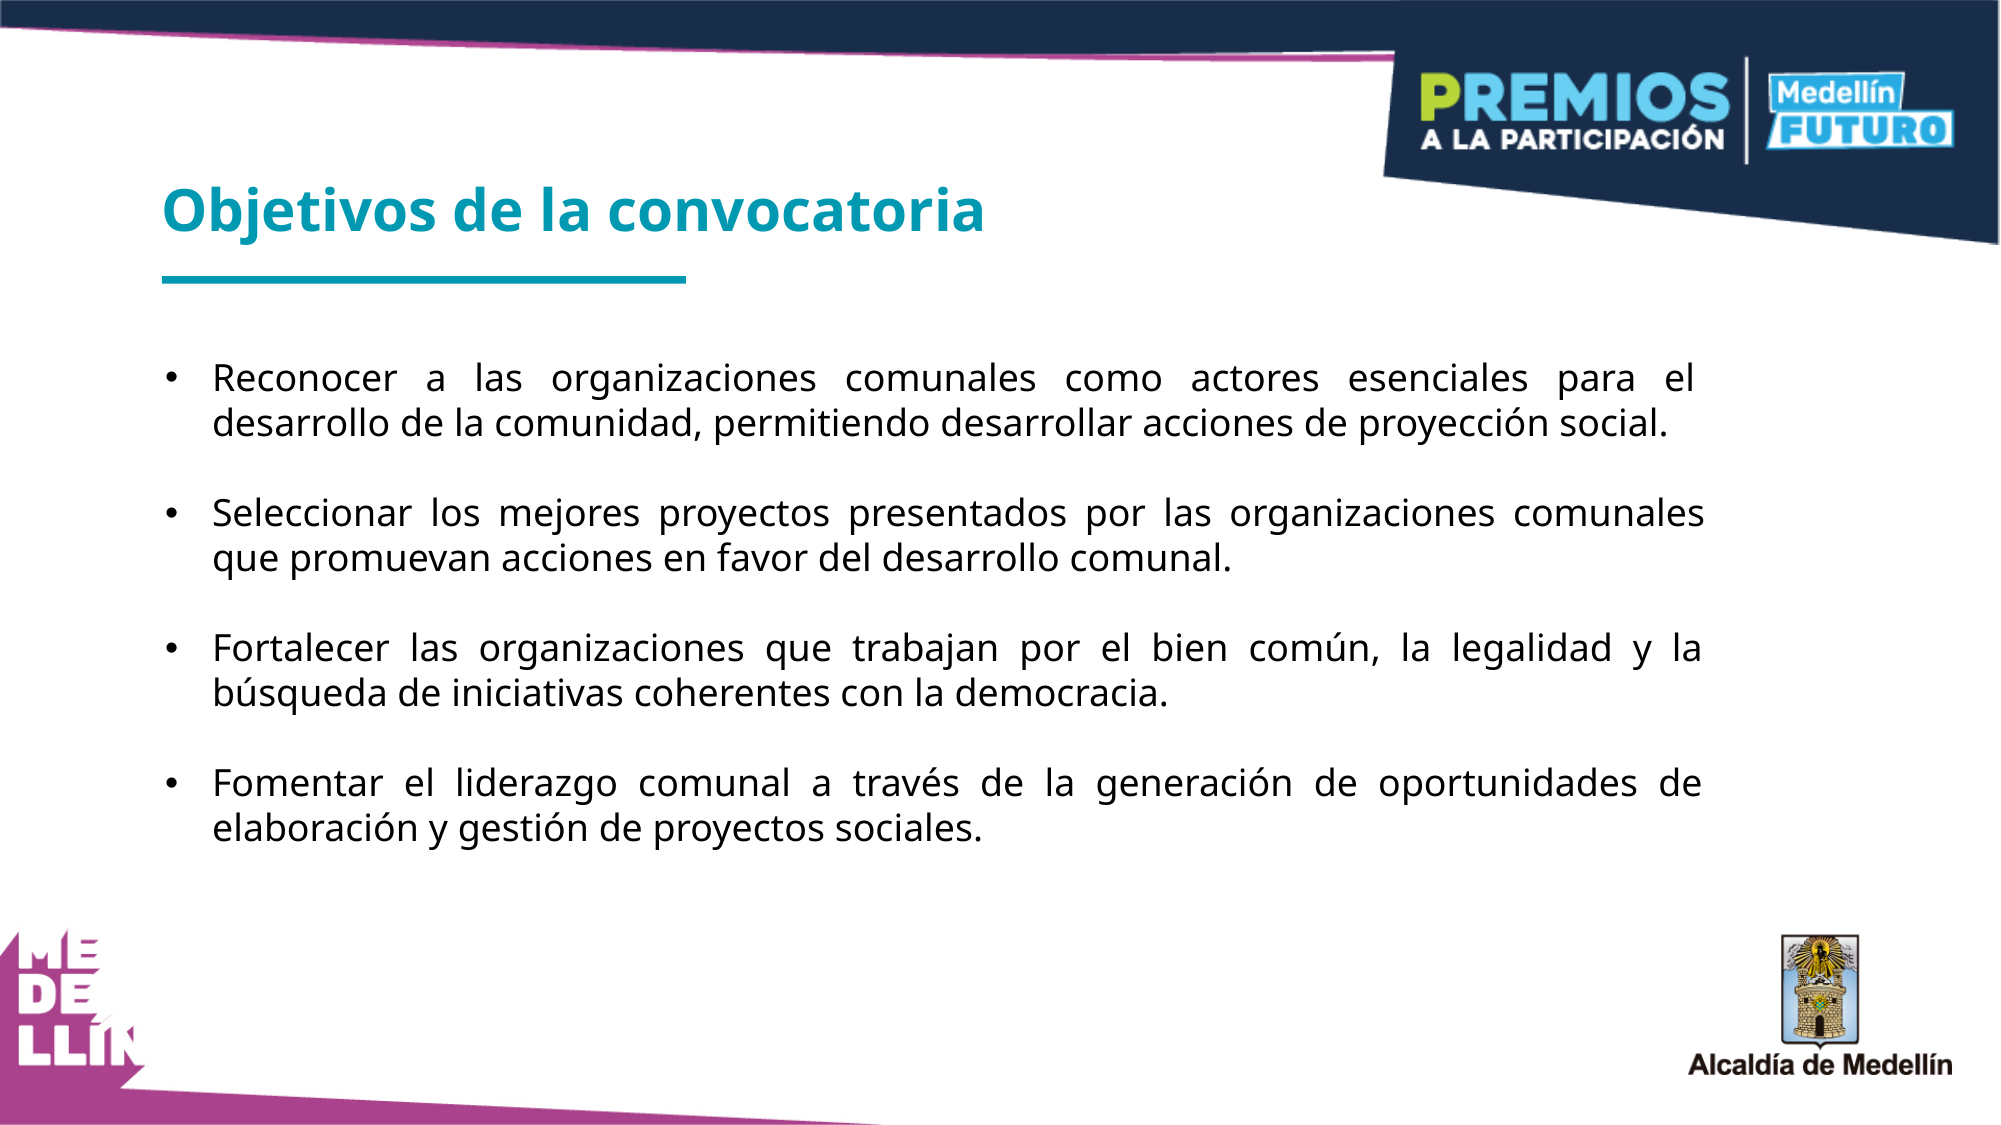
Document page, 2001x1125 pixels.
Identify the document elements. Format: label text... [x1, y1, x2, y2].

text_box [161, 275, 687, 285]
text_box Reconocer a las organizaciones comunales como actores esenciales para el desarrollo de la comunidad, permitiendo desarrollar acciones de proyección social. Seleccionar los mejores proyectos presentados por las organizaciones comunales que promuevan acciones en favor del desarrollo comunal. Fortalecer las organizaciones que trabajan por el bien común, la legalidad y la búsqueda de iniciativas coherentes con la democracia. Fomentar el liderazgo comunal a través de la generación de oportunidades de elaboración y gestión de proyectos sociales. [150, 347, 1739, 857]
picture [0, 0, 2001, 1125]
title Objetivos de la convocatoria [146, 245, 1034, 308]
